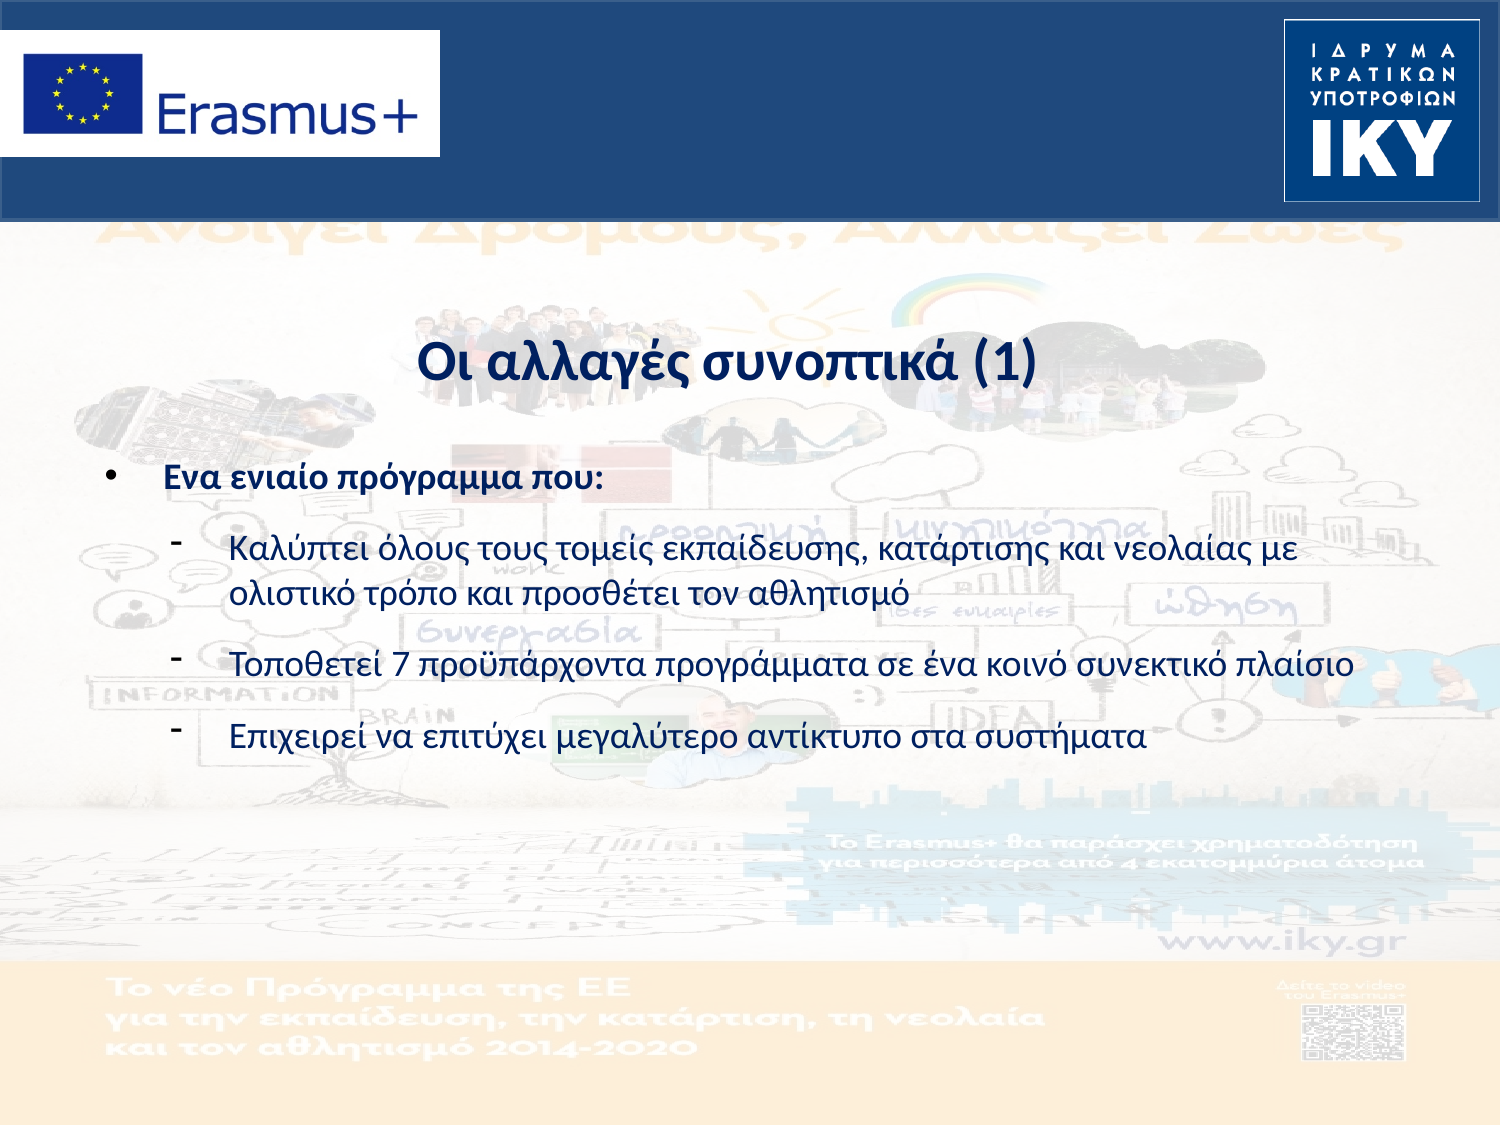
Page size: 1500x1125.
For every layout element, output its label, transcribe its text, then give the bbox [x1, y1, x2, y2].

text_box [0, 0, 1500, 222]
picture [0, 30, 440, 157]
list Ενα ενιαίο πρόγραμμα που: Καλύπτει όλους τους τομείς εκπαίδευσης, κατάρτισης και νεολαίας με ολιστικό τρόπο και προσθέτει τον αθλητισμό Τοποθετεί 7 προϋπάρχοντα προγράμματα σε ένα κοινό συνεκτικό πλαίσιο Επιχειρεί να επιτύχει μεγαλύτερο αντίκτυπο στα συστήματα [88, 444, 1439, 1005]
picture [1283, 18, 1480, 202]
title Οι αλλαγές συνοπτικά (1) [53, 314, 1404, 421]
